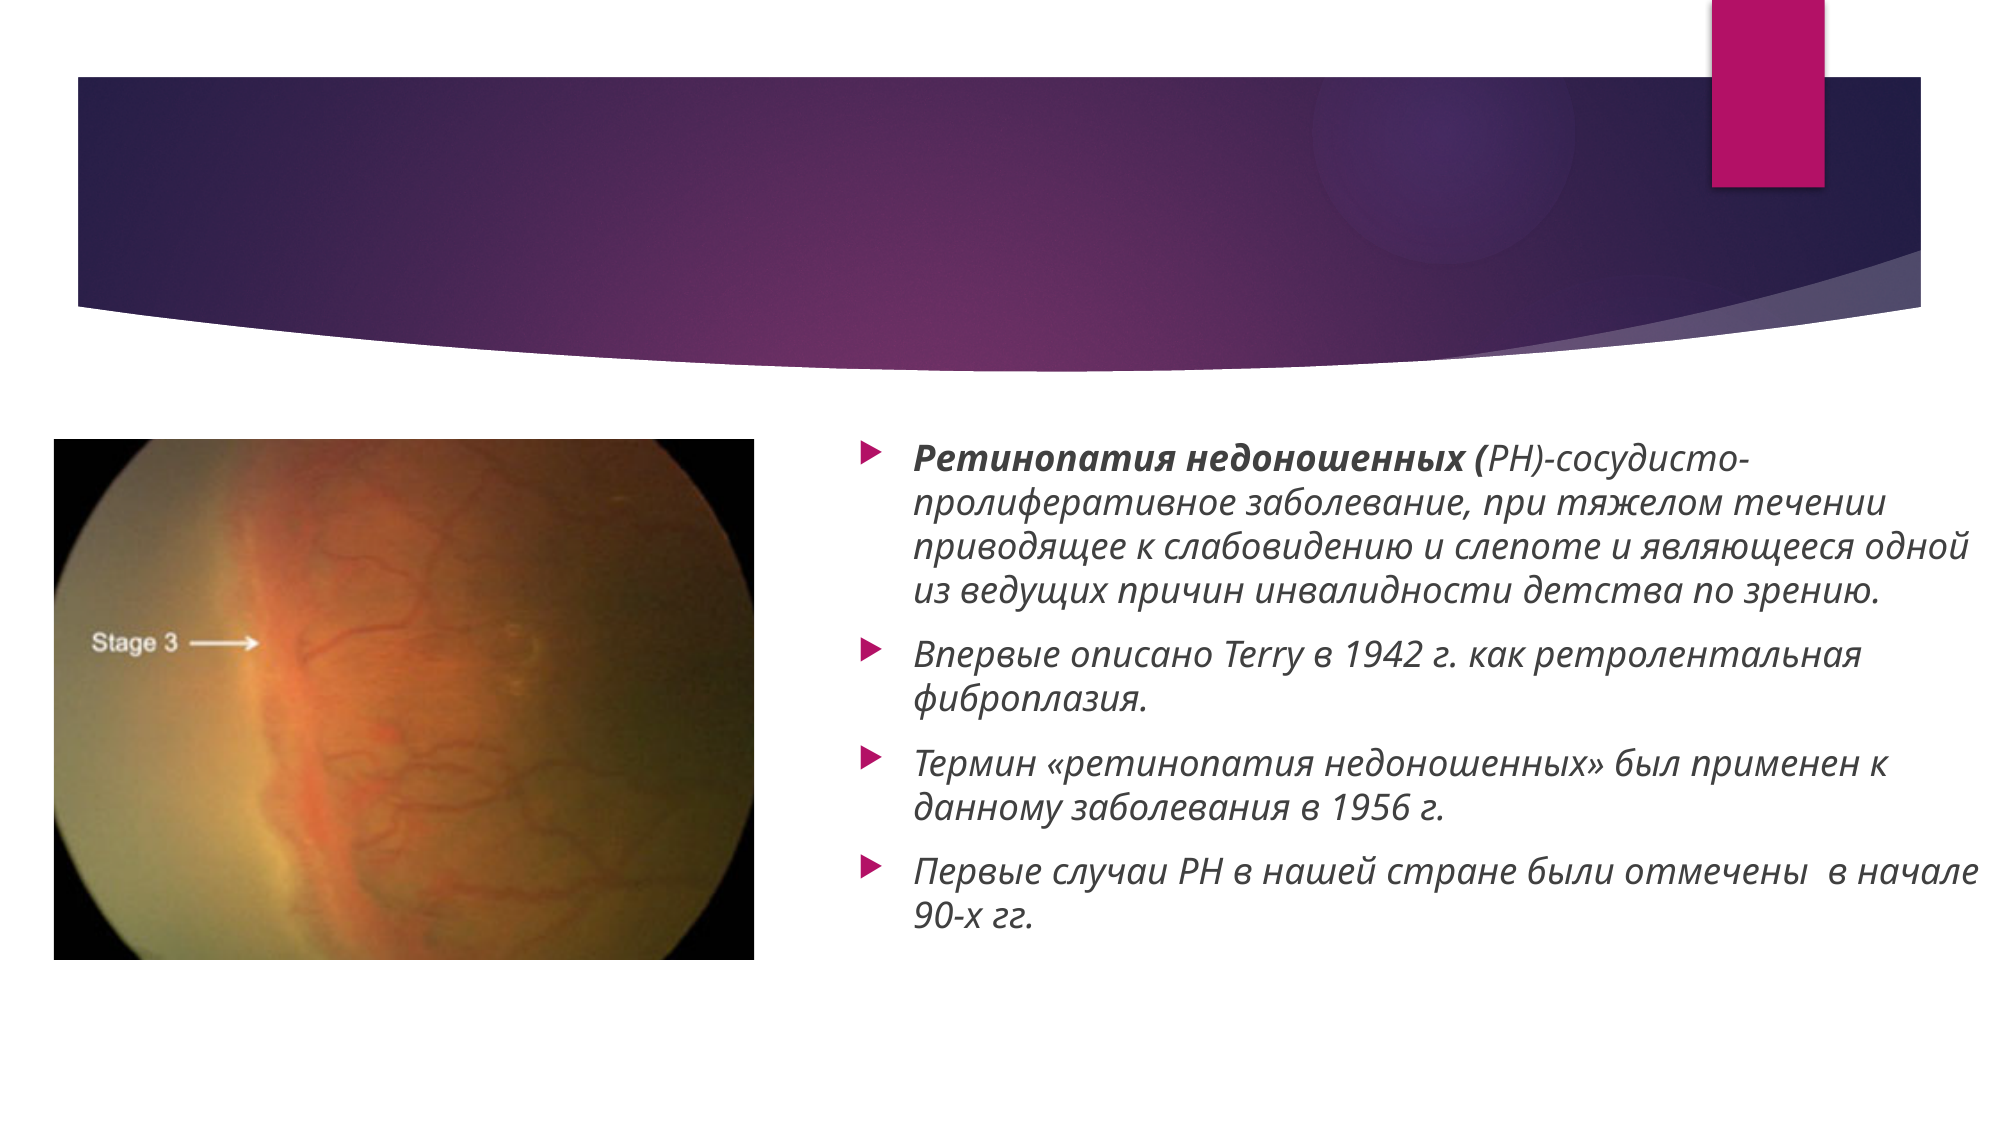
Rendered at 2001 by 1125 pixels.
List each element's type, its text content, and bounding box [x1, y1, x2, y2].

picture [53, 438, 755, 960]
list Ретинопатия недоношенных (РН)-сосудисто-пролиферативное заболевание, при тяжелом течении приводящее к слабовидению и слепоте и являющееся одной из ведущих причин инвалидности детства по зрению. Впервые описано Terry в 1942 г. как ретролентальная фиброплазия. Термин «ретинопатия недоношенных» был применен к данному заболевания в 1956 г. Первые случаи РН в нашей стране были отмечены в начале 90-х гг. [843, 427, 2000, 988]
